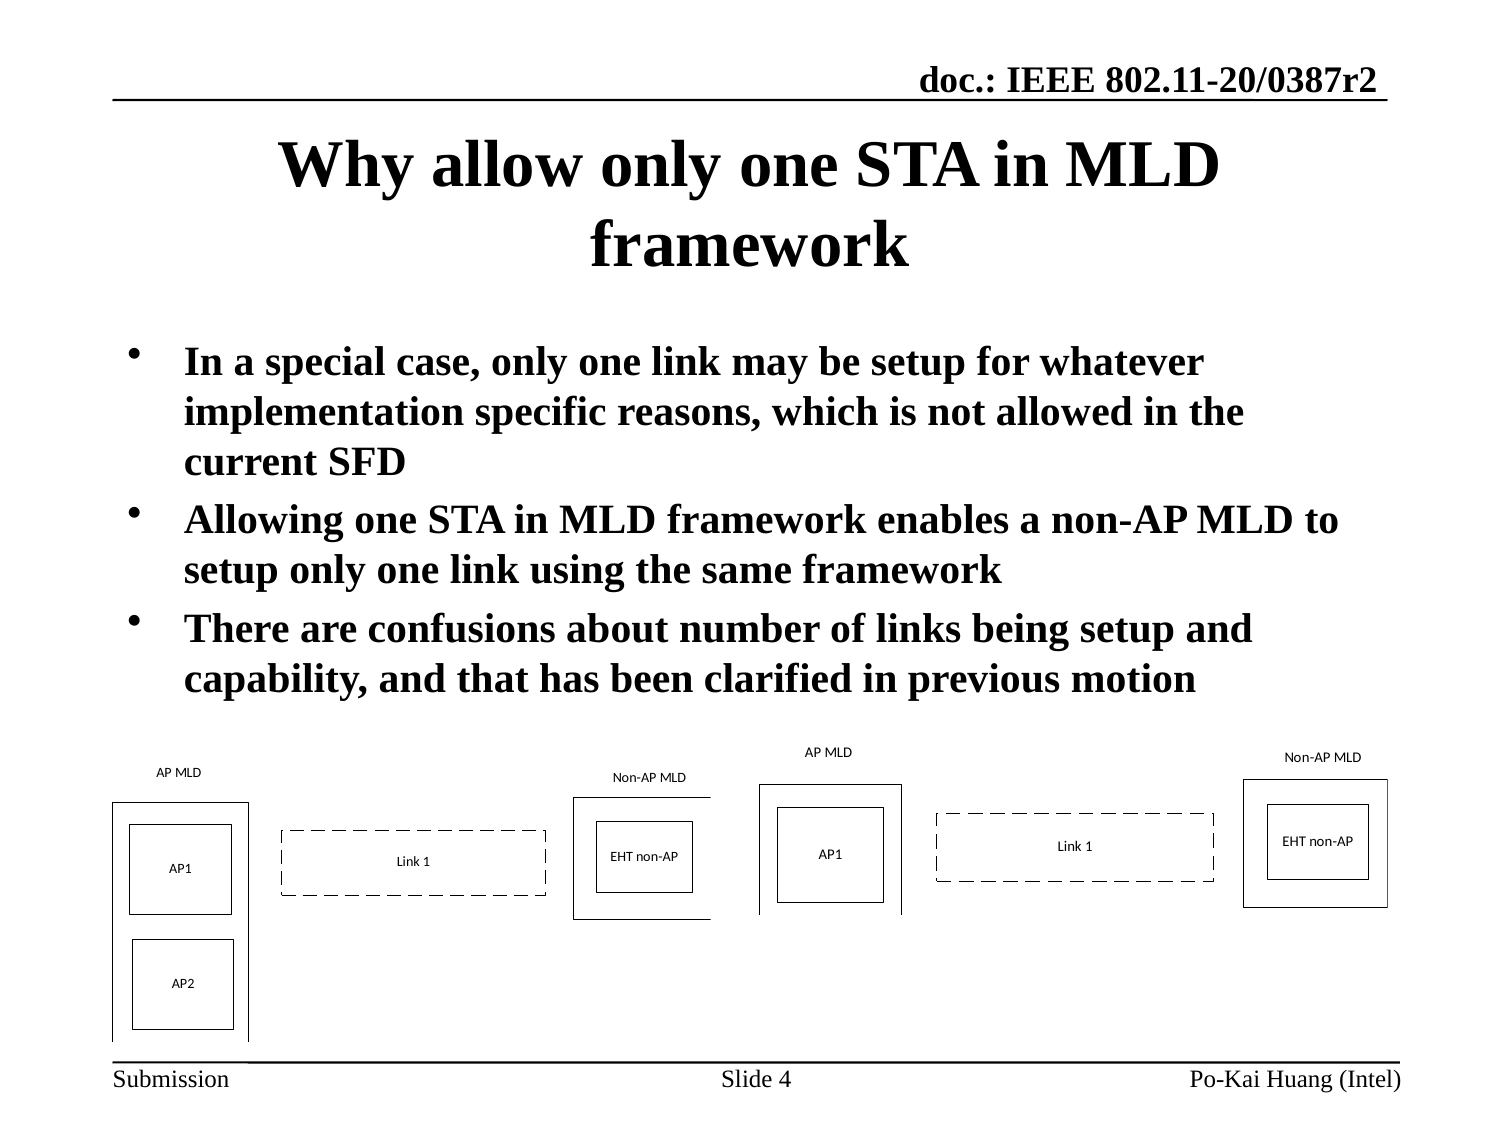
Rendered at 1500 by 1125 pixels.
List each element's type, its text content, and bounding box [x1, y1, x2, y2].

footer Po-Kai Huang (Intel) [1186, 1061, 1402, 1093]
slide_number Slide 4 [712, 1061, 800, 1093]
title Why allow only one STA in MLD framework [112, 112, 1388, 288]
list In a special case, only one link may be setup for whatever implementation specific reasons, which is not allowed in the current SFD Allowing one STA in MLD framework enables a non-AP MLD to setup only one link using the same framework There are confusions about number of links being setup and capability, and that has been clarified in previous motion [112, 326, 1388, 1002]
picture [758, 739, 1388, 915]
picture [111, 759, 711, 1042]
